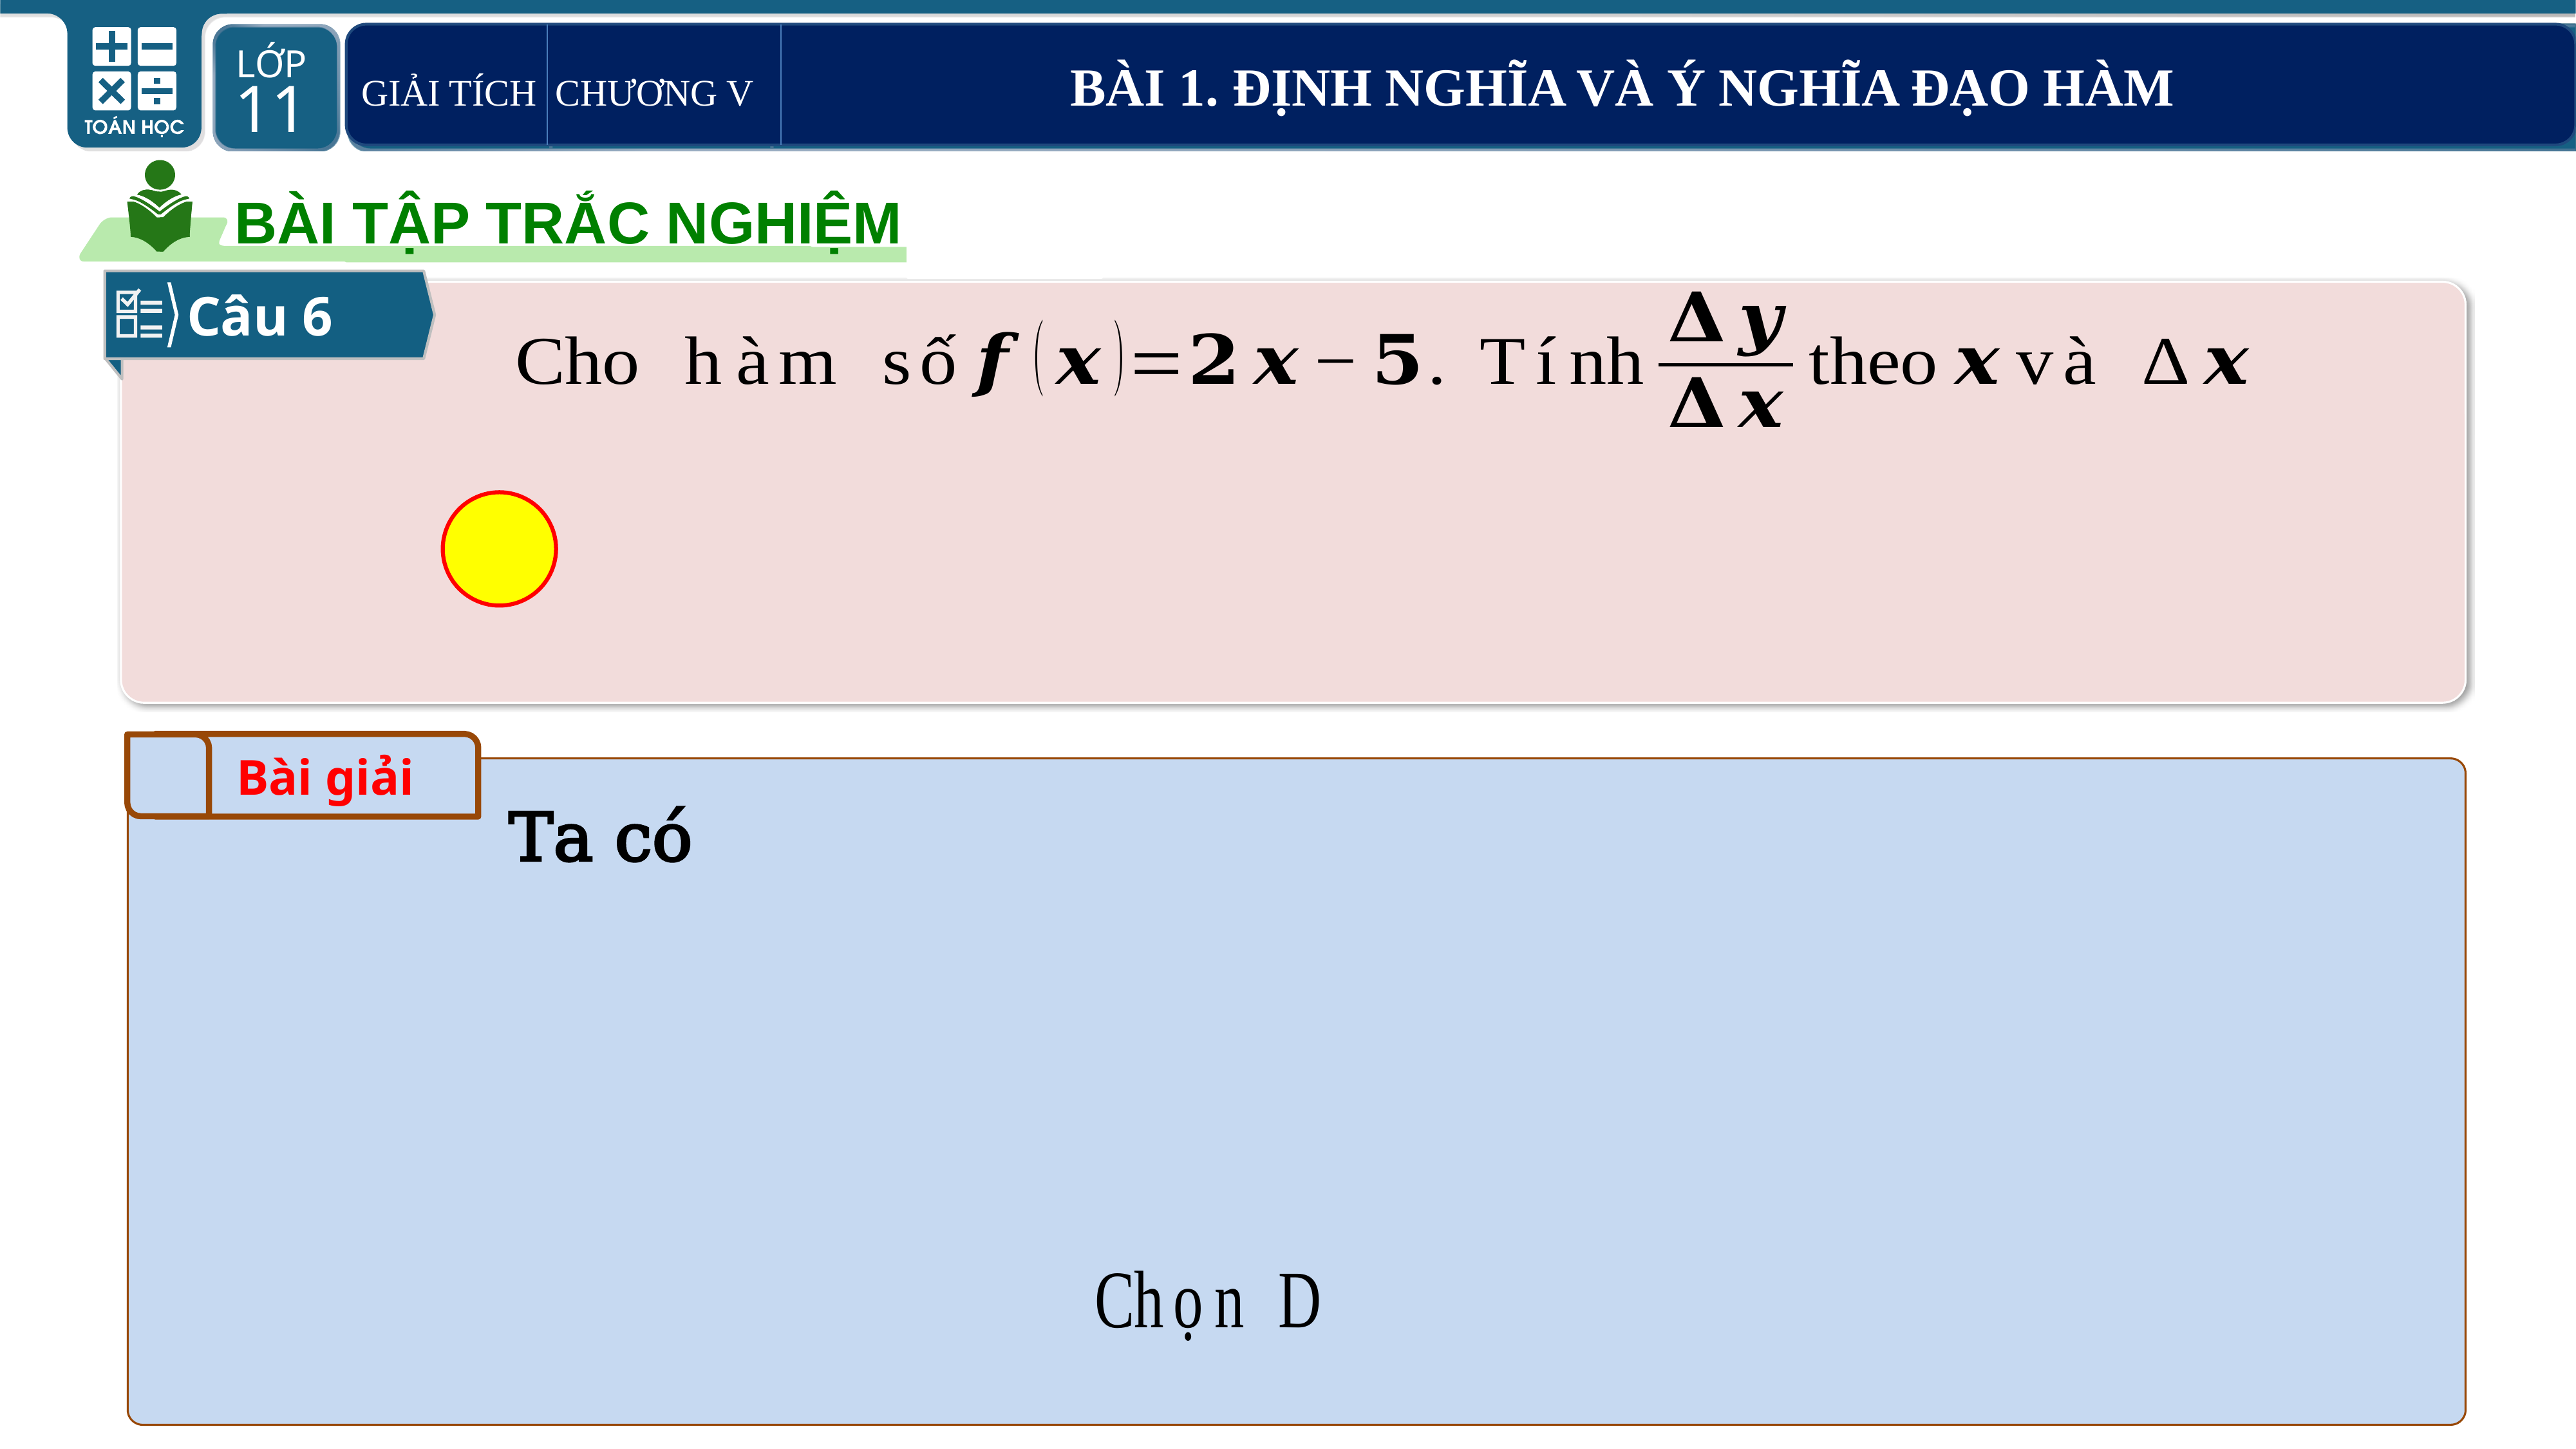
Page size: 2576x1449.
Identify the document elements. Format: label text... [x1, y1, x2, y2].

text_box GIẢI TÍCH CHƯƠNG V BÀI 1. ĐỊNH NGHĨA VÀ Ý NGHĨA ĐẠO HÀM [344, 23, 2576, 147]
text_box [104, 270, 2466, 703]
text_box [77, 160, 1102, 278]
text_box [127, 734, 2466, 1425]
